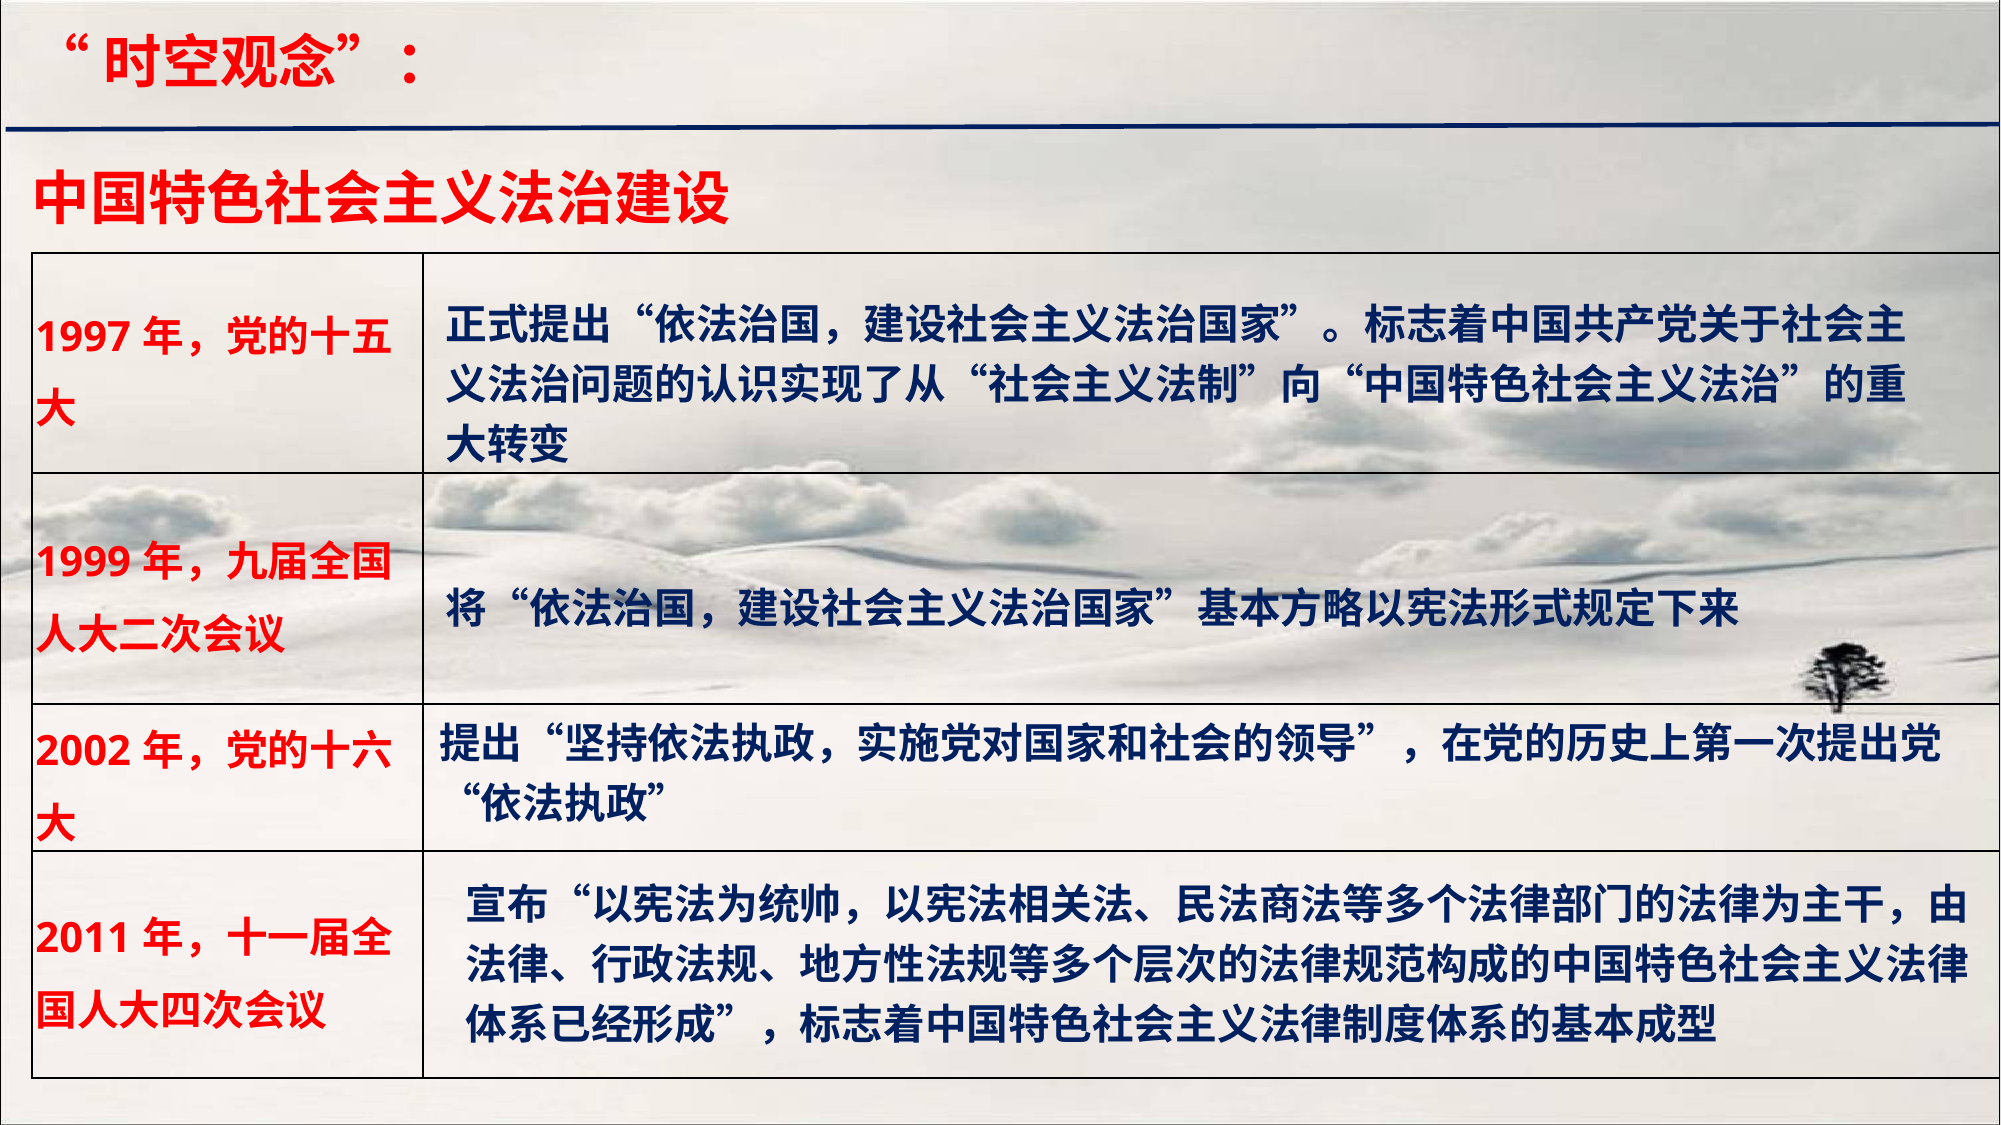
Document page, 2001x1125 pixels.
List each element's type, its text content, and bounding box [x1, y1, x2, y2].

table_cell [424, 474, 1999, 703]
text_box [5, 124, 2000, 130]
table_cell 1999年，九届全国人大二次会议 [33, 474, 422, 703]
text_box “时空观念”： [17, 17, 507, 102]
table_cell [424, 852, 1999, 1077]
text_box 正式提出“依法治国，建设社会主义法治国家”。标志着中国共产党关于社会主义法治问题的认识实现了从“社会主义法制”向“中国特色社会主义法治”的重大转变 [430, 280, 1962, 476]
picture [0, 0, 2001, 1125]
table_cell 2011年，十一届全国人大四次会议 [33, 852, 422, 1077]
table_header [424, 254, 1999, 472]
text_box 提出“坚持依法执政，实施党对国家和社会的领导”，在党的历史上第一次提出党“依法执政” [424, 699, 1978, 835]
text_box 中国特色社会主义法治建设 [17, 154, 917, 239]
text_box 将“依法治国，建设社会主义法治国家”基本方略以宪法形式规定下来 [430, 574, 1972, 640]
text_box 宣布“以宪法为统帅，以宪法相关法、民法商法等多个法律部门的法律为主干，由法律、行政法规、地方性法规等多个层次的法律规范构成的中国特色社会主义法律体系已经形成”，标志着中国特色社会主义法律制度体系的基本成型 [451, 860, 2000, 1056]
table_header 1997年，党的十五大 [33, 254, 422, 472]
table_cell 2002年，党的十六大 [33, 705, 422, 850]
table_cell [424, 705, 1999, 850]
